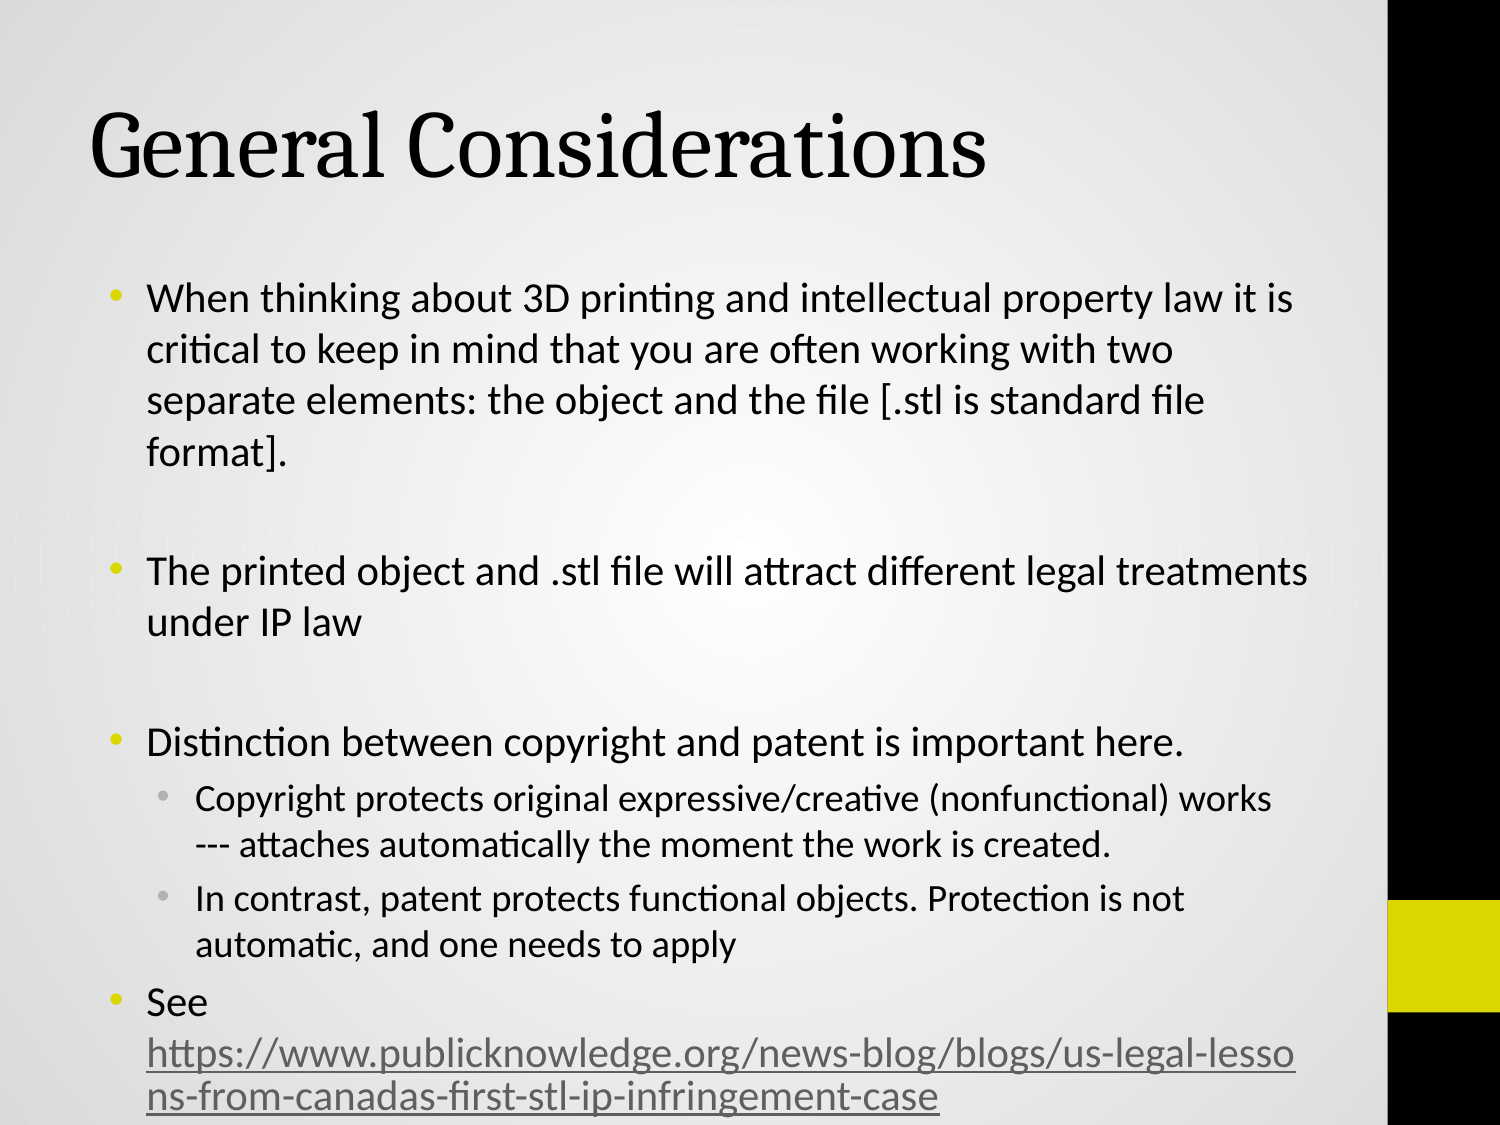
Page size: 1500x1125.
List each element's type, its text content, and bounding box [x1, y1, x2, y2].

list When thinking about 3D printing and intellectual property law it is critical to keep in mind that you are often working with two separate elements: the object and the file [.stl is standard file format]. The printed object and .stl file will attract different legal treatments under IP law Distinction between copyright and patent is important here. Copyright protects original expressive/creative (nonfunctional) works --- attaches automatically the moment the work is created. In contrast, patent protects functional objects. Protection is not automatic, and one needs to apply See https://www.publicknowledge.org/news-blog/blogs/us-legal-lessons-from-canadas-first-stl-ip-infringement-case [75, 262, 1325, 1050]
title General Considerations [75, 45, 1325, 233]
